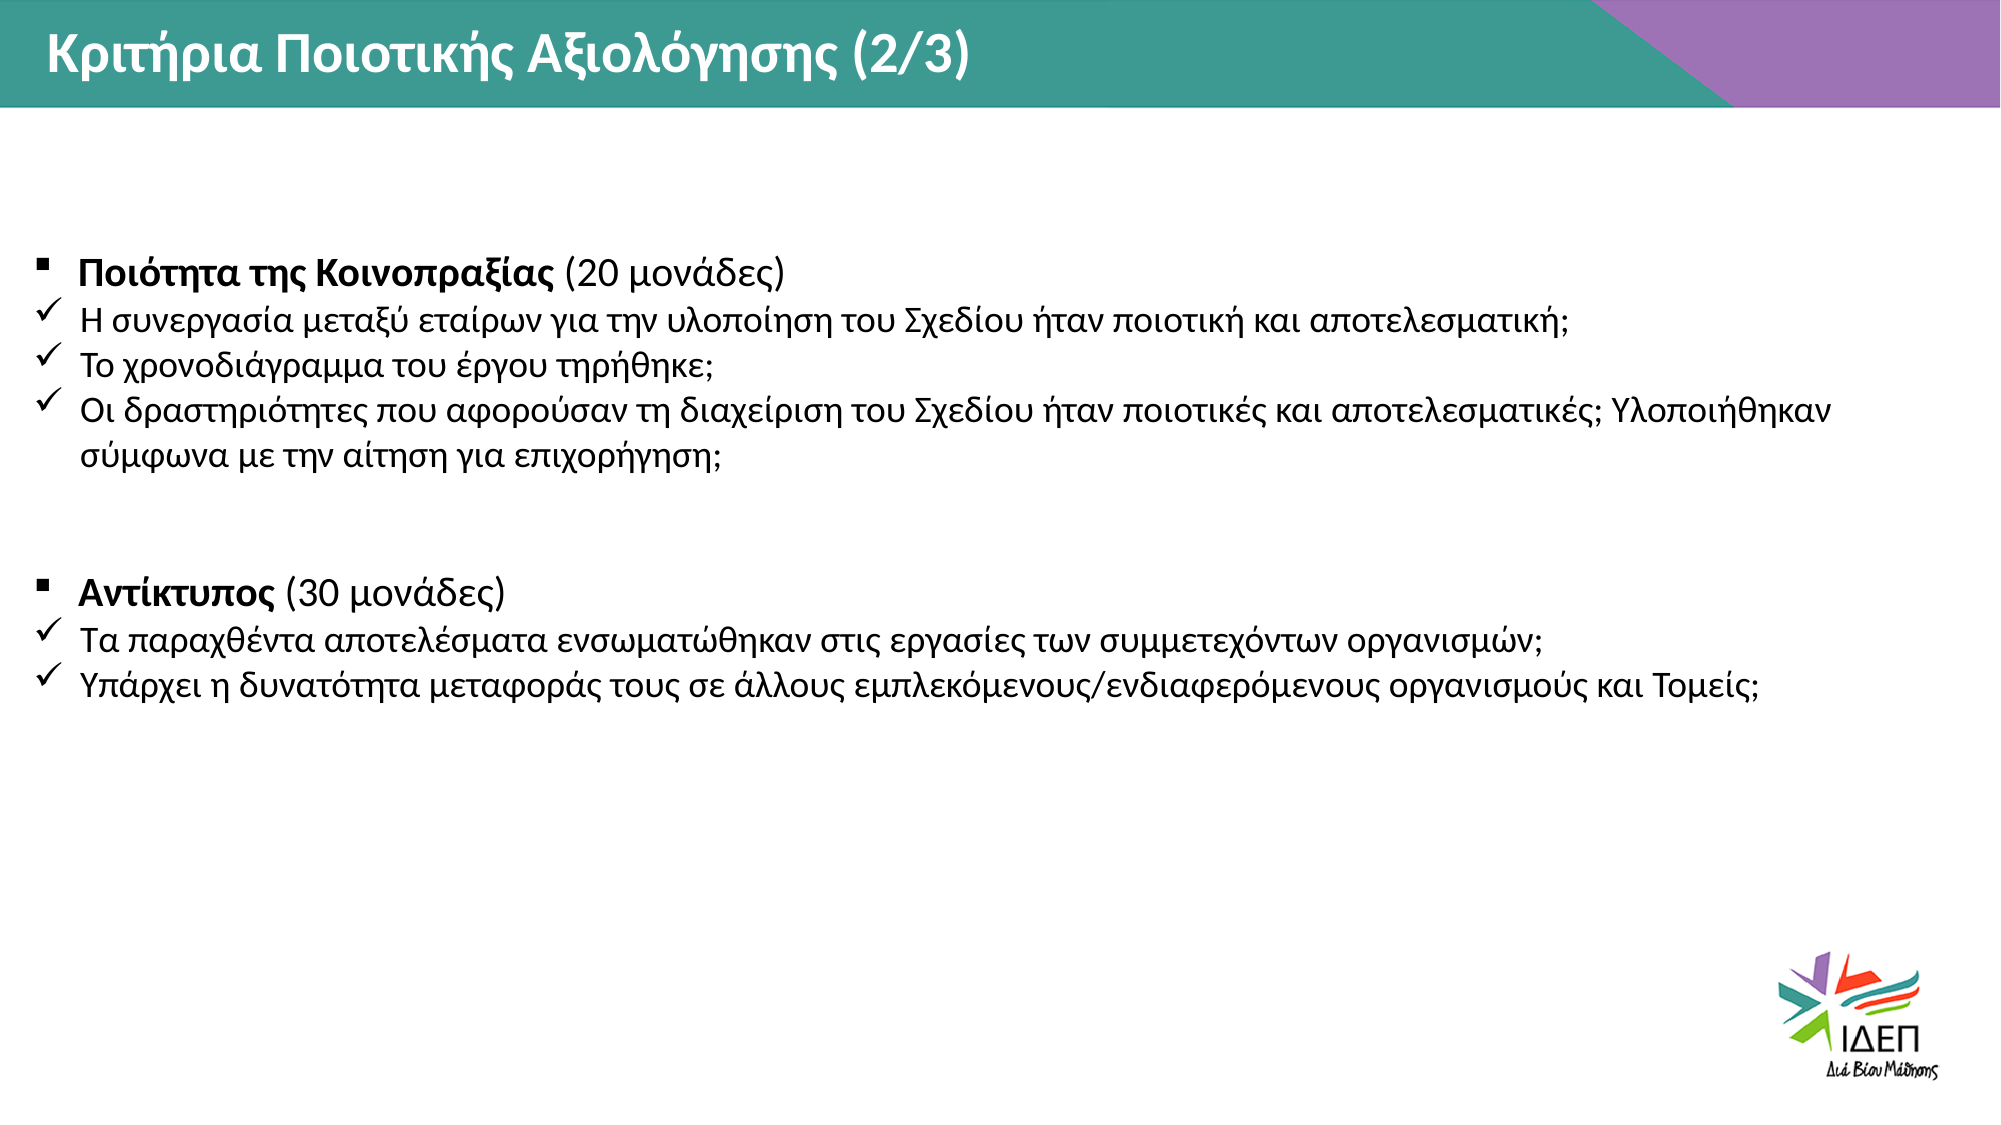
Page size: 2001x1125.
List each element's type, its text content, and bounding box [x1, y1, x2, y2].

text_box Ποιότητα της Κοινοπραξίας (20 μονάδες) Η συνεργασία μεταξύ εταίρων για την υλοποίηση του Σχεδίου ήταν ποιοτική και αποτελεσματική; Το χρονοδιάγραμμα του έργου τηρήθηκε; Οι δραστηριότητες που αφορούσαν τη διαχείριση του Σχεδίου ήταν ποιοτικές και αποτελεσματικές; Υλοποιήθηκαν σύμφωνα με την αίτηση για επιχορήγηση; Αντίκτυπος (30 μονάδες) Τα παραχθέντα αποτελέσματα ενσωματώθηκαν στις εργασίες των συμμετεχόντων οργανισμών; Υπάρχει η δυνατότητα μεταφοράς τους σε άλλους εμπλεκόμενους/ενδιαφερόμενους οργανισμούς και Τομείς; [18, 147, 1982, 1125]
picture [0, 0, 2001, 1125]
text_box Κριτήρια Ποιοτικής Αξιολόγησης (2/3) [0, 1, 1319, 97]
